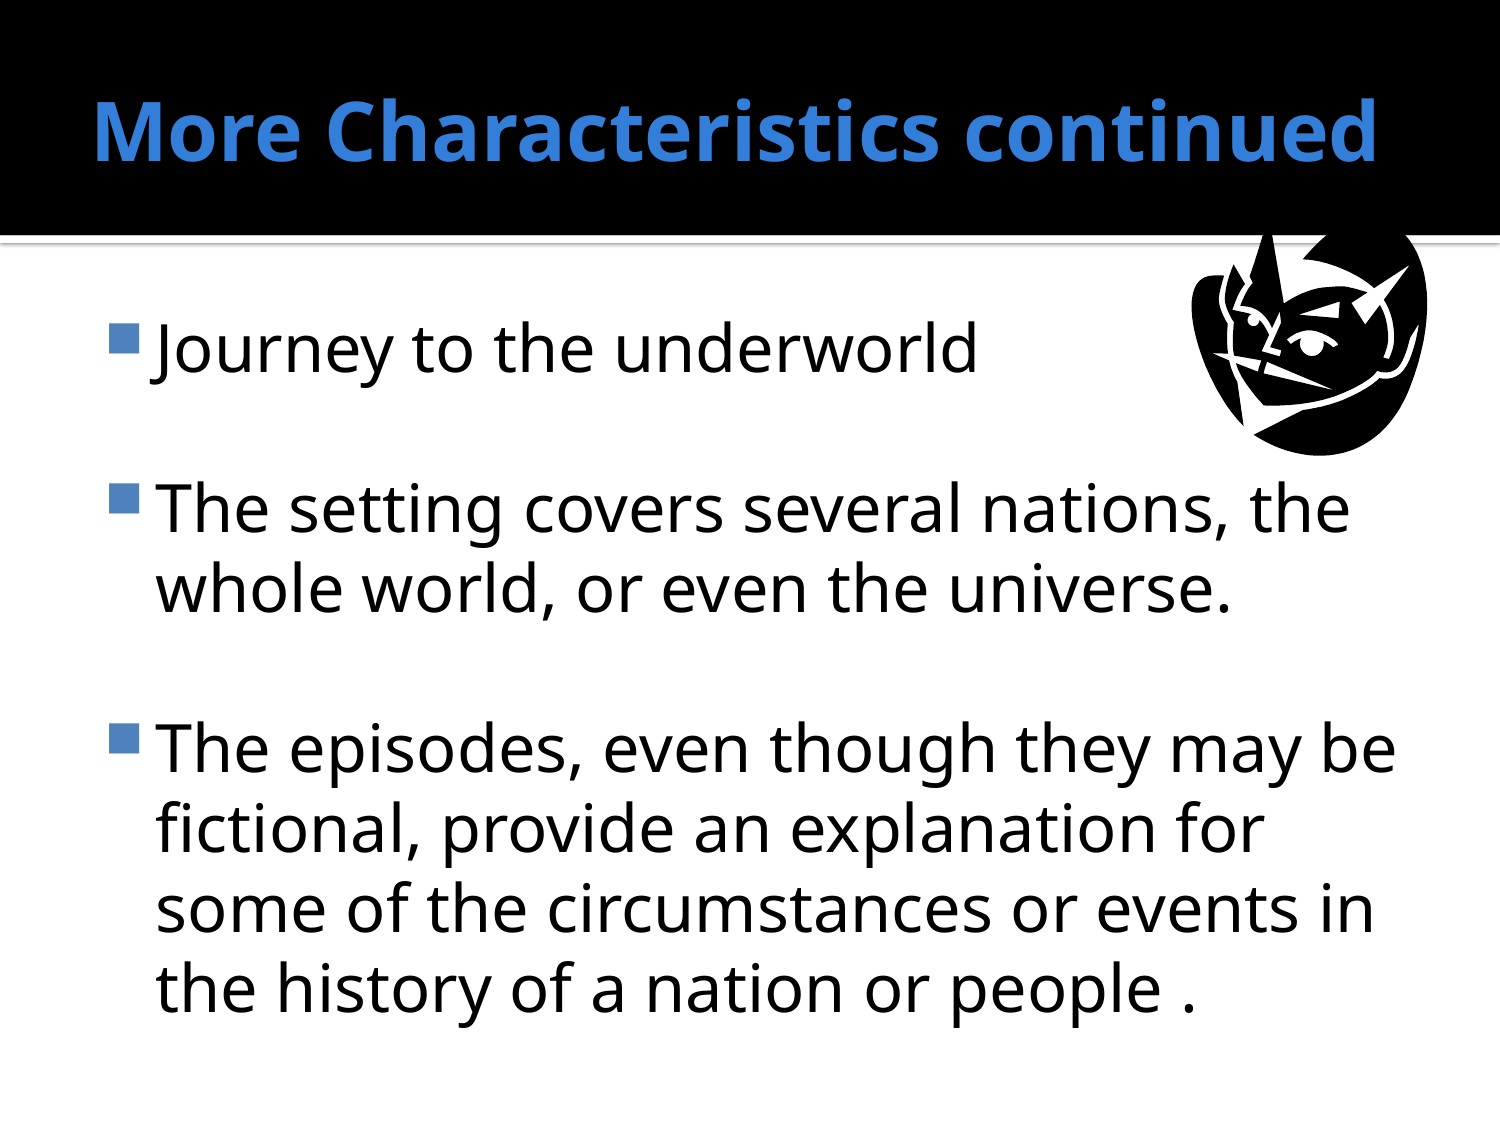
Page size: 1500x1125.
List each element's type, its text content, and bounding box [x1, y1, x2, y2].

title More Characteristics continued [75, 25, 1425, 231]
list Journey to the underworld The setting covers several nations, the whole world, or even the universe. The episodes, even though they may be fictional, provide an explanation for some of the circumstances or events in the history of a nation or people . [74, 290, 1426, 1051]
picture [1187, 212, 1435, 463]
